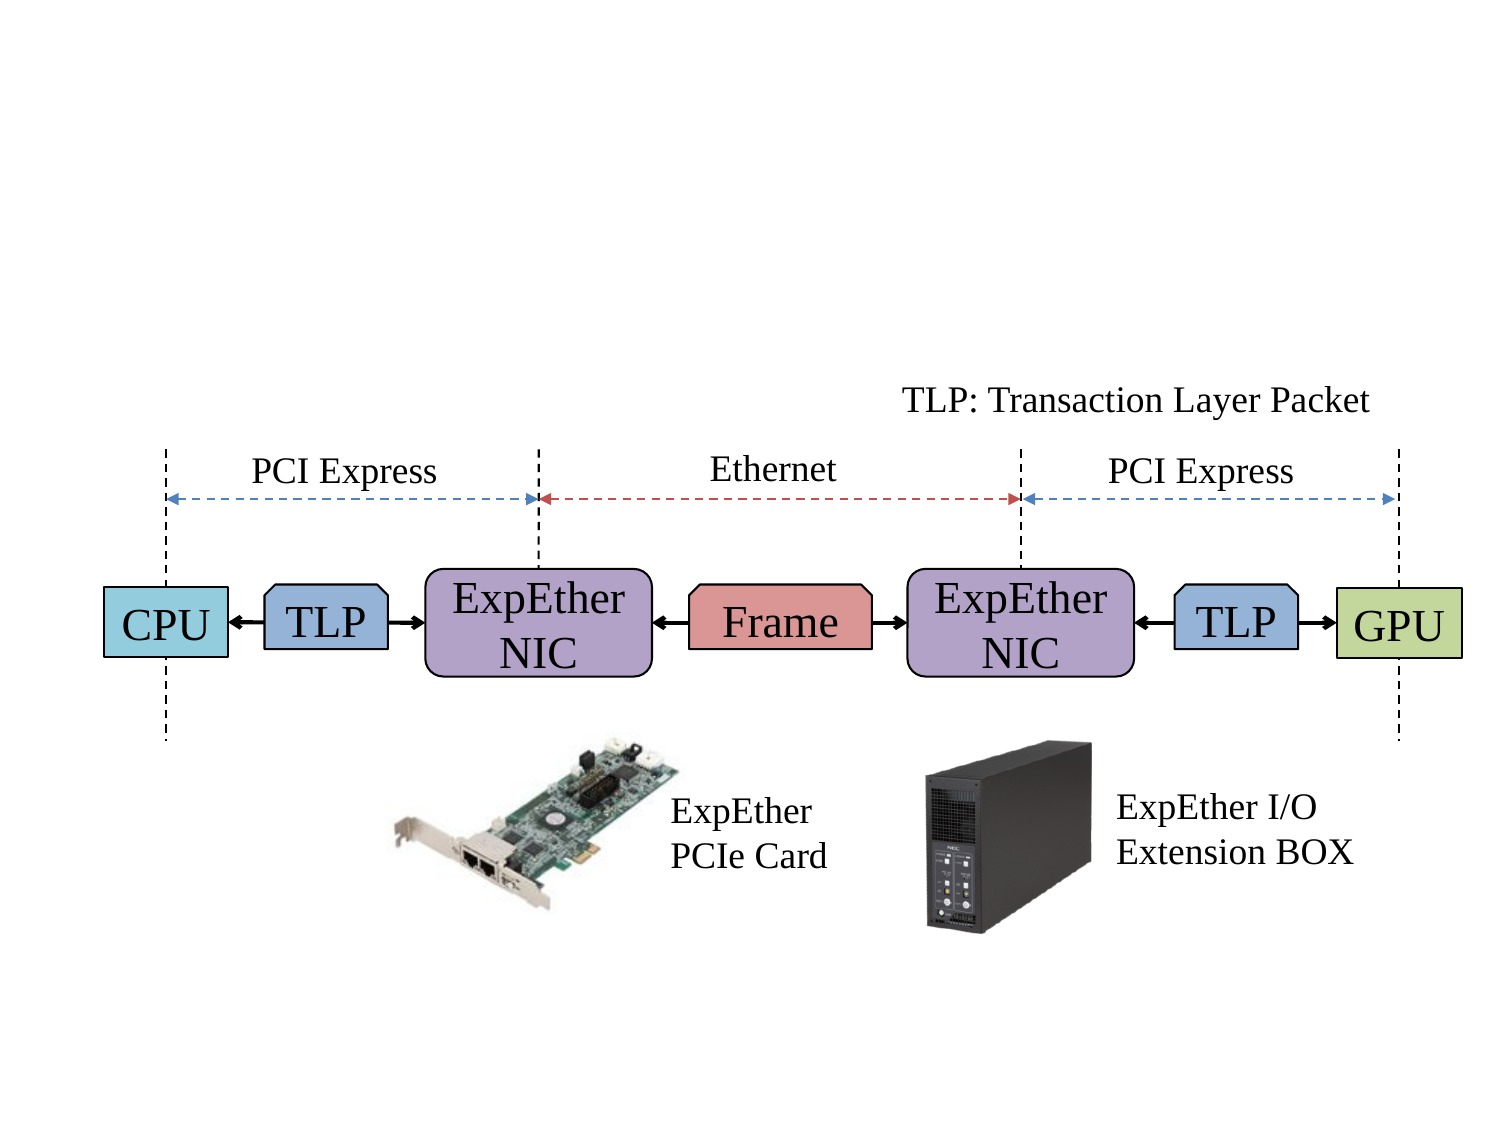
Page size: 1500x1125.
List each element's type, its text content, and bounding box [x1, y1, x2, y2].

text_box ExpEther PCIe Card [691, 778, 843, 883]
text_box ExpEther I/O Extension BOX [1101, 774, 1370, 880]
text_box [103, 435, 1462, 741]
picture [387, 741, 686, 916]
picture [925, 740, 1093, 934]
text_box TLP: Transaction Layer Packet [887, 367, 1386, 428]
